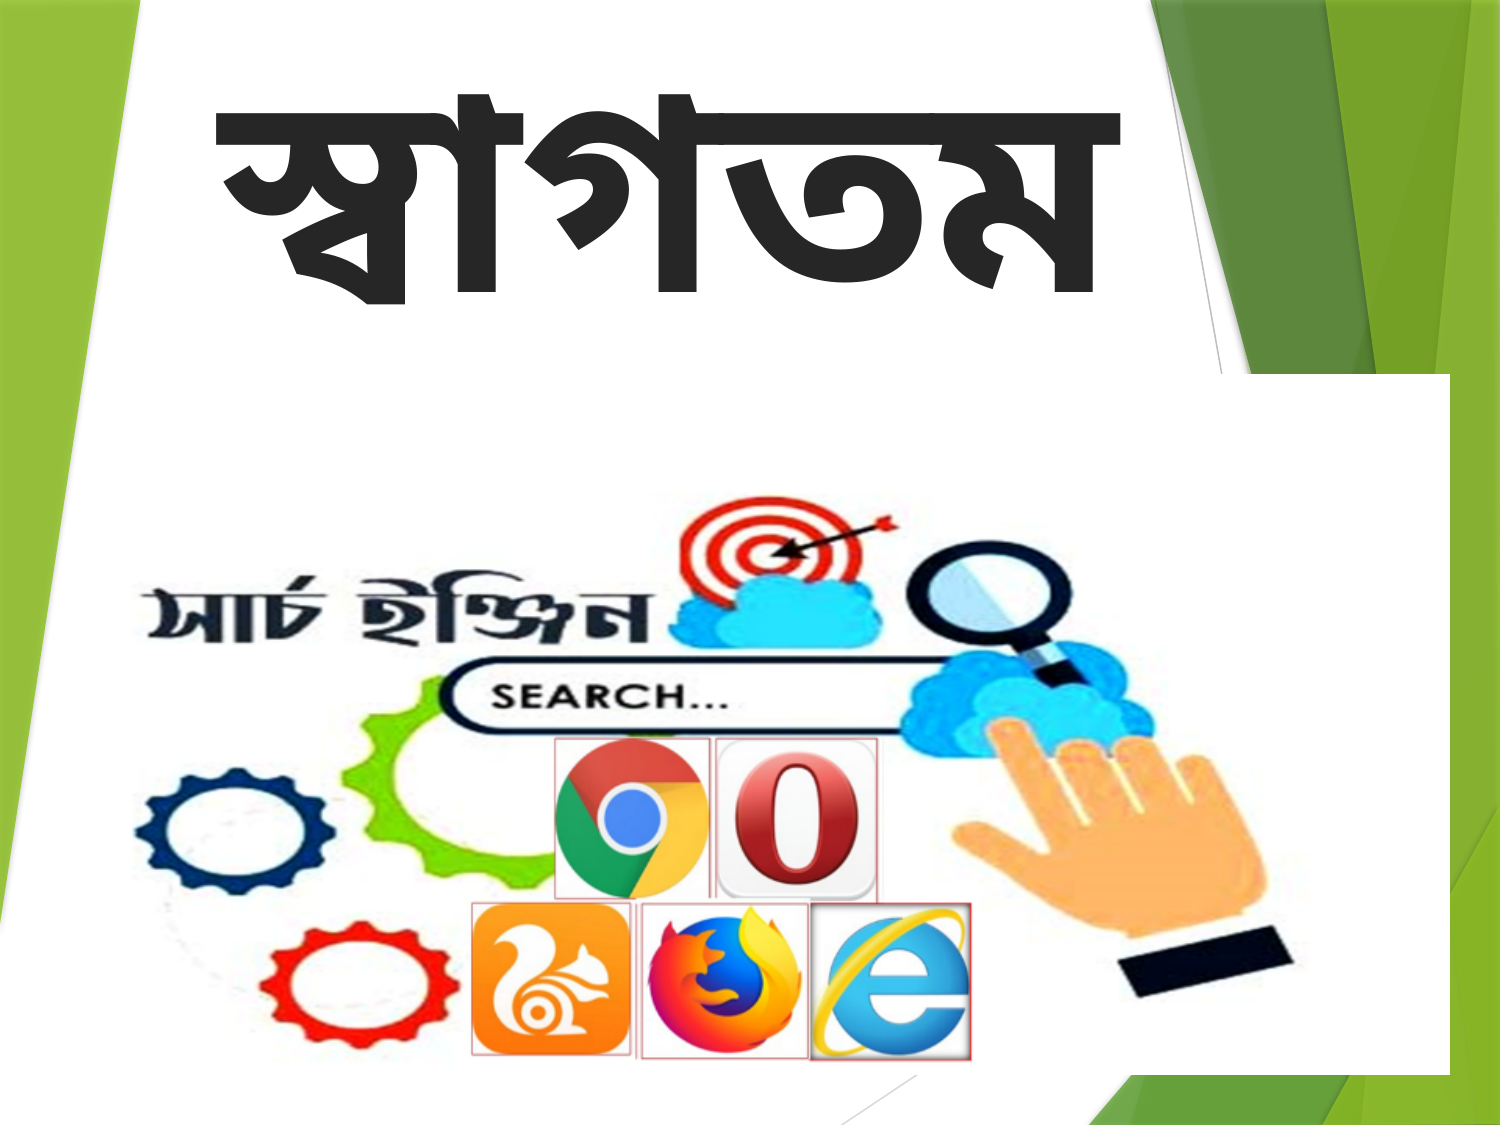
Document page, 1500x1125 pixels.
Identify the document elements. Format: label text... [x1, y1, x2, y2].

picture [86, 374, 1451, 1076]
text_box স্বাগতম [0, 0, 1413, 358]
